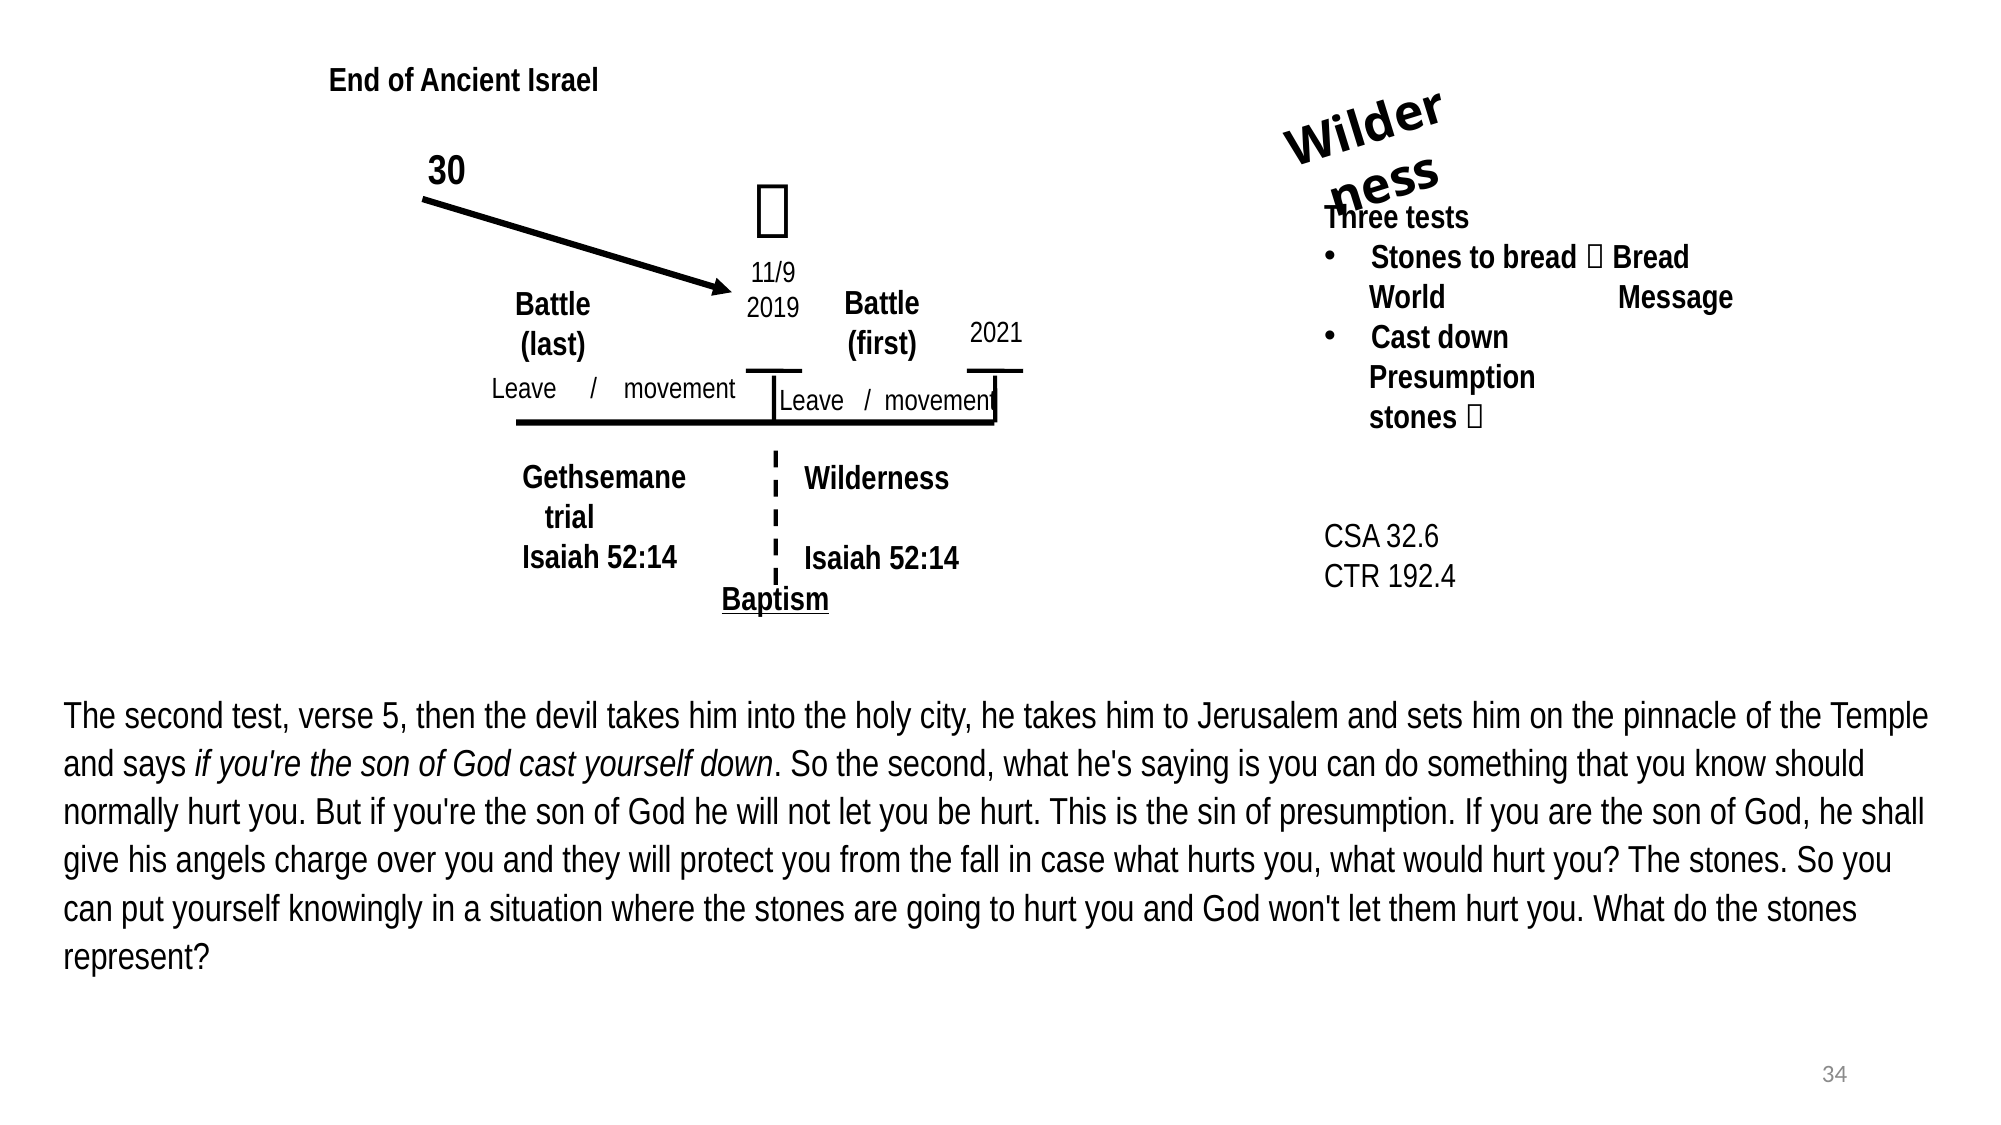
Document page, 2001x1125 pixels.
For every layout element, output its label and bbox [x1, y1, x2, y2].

text_box [1264, 61, 1837, 584]
text_box [295, 51, 1067, 436]
slide_number [1412, 1042, 1863, 1103]
text_box [516, 449, 1016, 644]
text_box [48, 680, 1961, 984]
